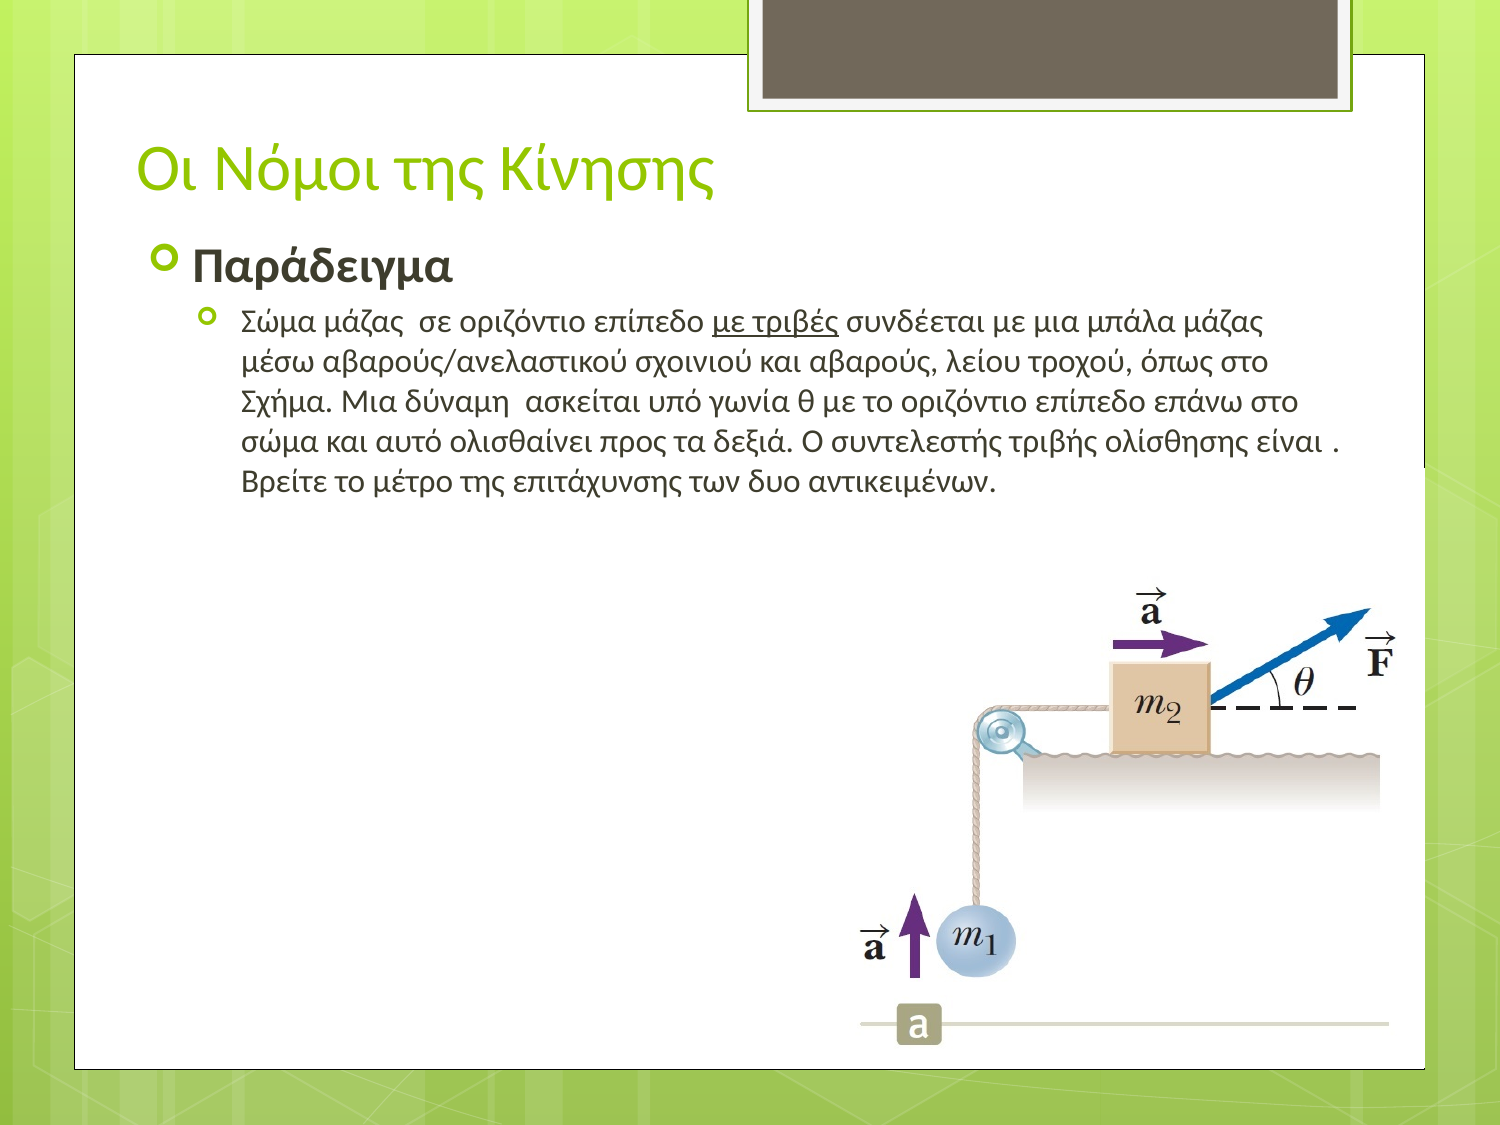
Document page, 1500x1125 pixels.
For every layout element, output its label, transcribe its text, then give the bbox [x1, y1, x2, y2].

title Οι Νόμοι της Κίνησης [121, 116, 1338, 212]
picture [849, 467, 1426, 1068]
